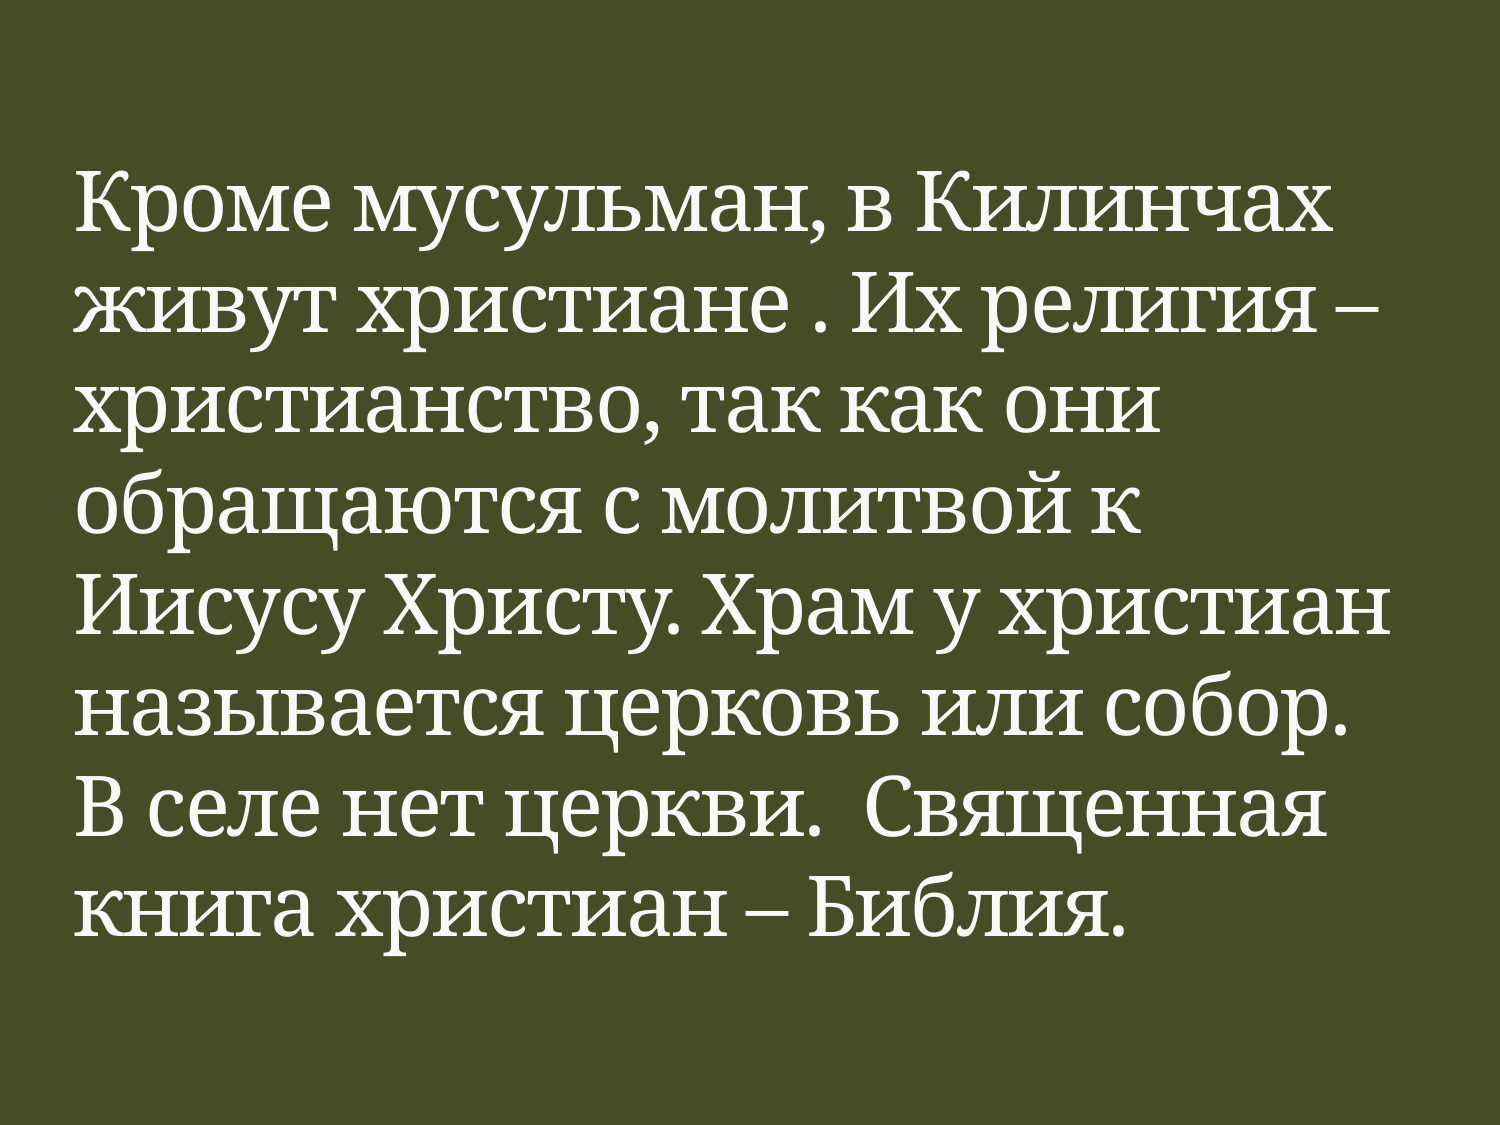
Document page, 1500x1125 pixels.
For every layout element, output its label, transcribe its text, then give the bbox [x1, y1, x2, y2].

title Кроме мусульман, в Килинчах живут христиане . Их религия – христианство, так как они обращаются с молитвой к Иисусу Христу. Храм у христиан называется церковь или собор. В селе нет церкви. Священная книга христиан – Библия. [58, 35, 1409, 961]
